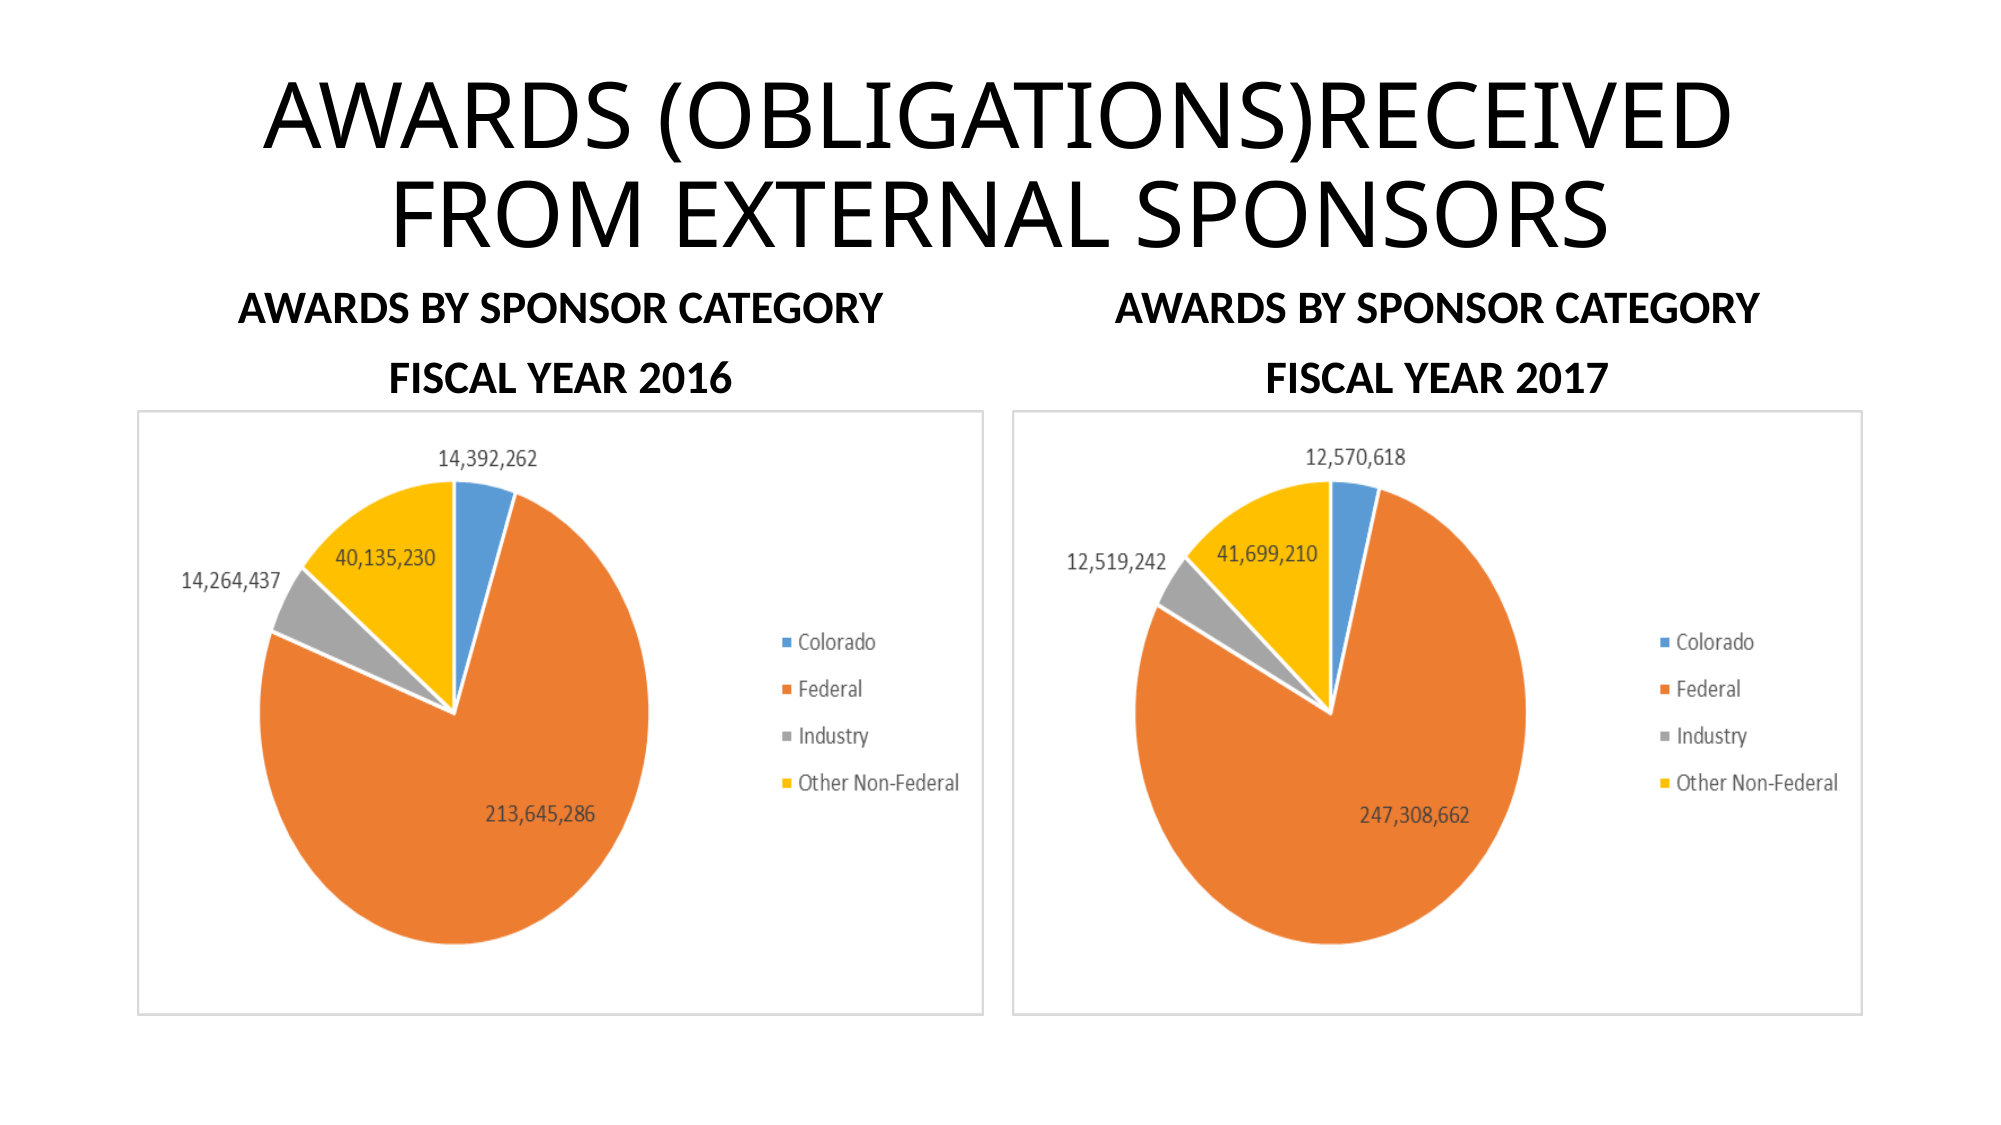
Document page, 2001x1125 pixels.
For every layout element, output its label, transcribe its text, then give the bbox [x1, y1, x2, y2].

title AWARDS (OBLIGATIONS)RECEIVED FROM EXTERNAL SPONSORS [137, 59, 1863, 278]
list AWARDS BY SPONSOR CATEGORY FISCAL YEAR 2016 [137, 275, 984, 410]
list AWARDS BY SPONSOR CATEGORY FISCAL YEAR 2017 [1012, 275, 1863, 410]
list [1012, 410, 1863, 1016]
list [137, 410, 984, 1016]
